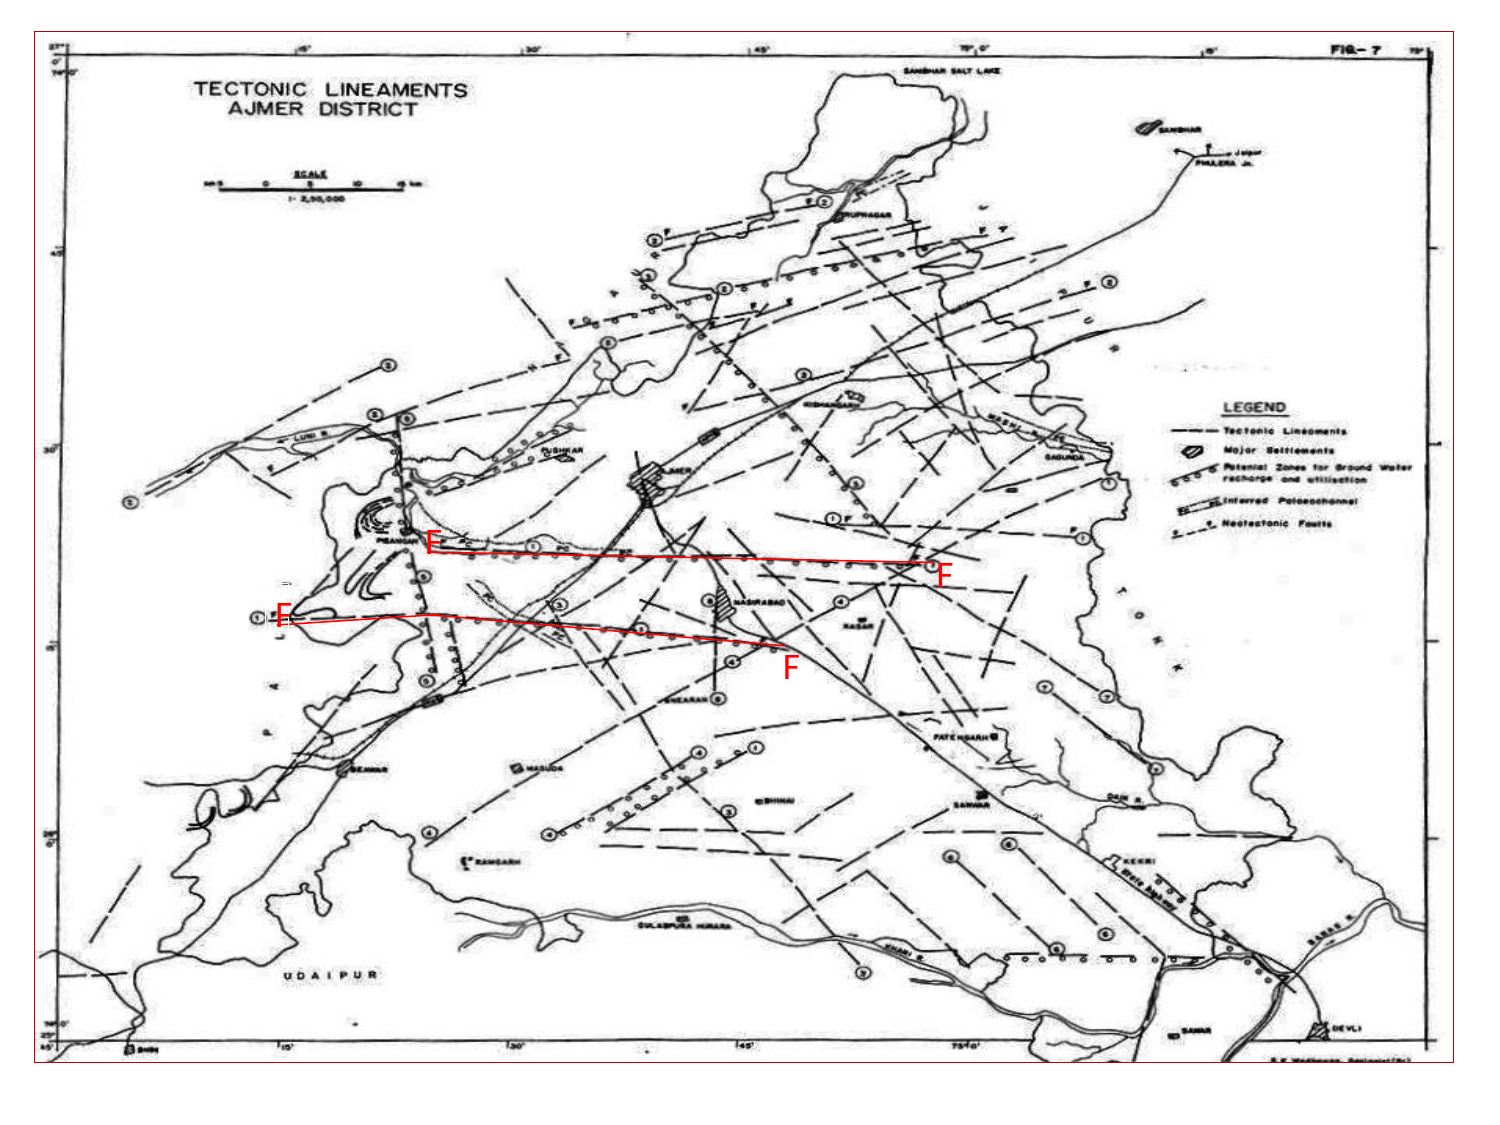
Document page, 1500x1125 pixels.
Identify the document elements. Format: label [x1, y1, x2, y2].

picture [34, 30, 1454, 1063]
text_box [276, 614, 439, 626]
text_box [426, 551, 935, 563]
text_box [426, 614, 785, 647]
